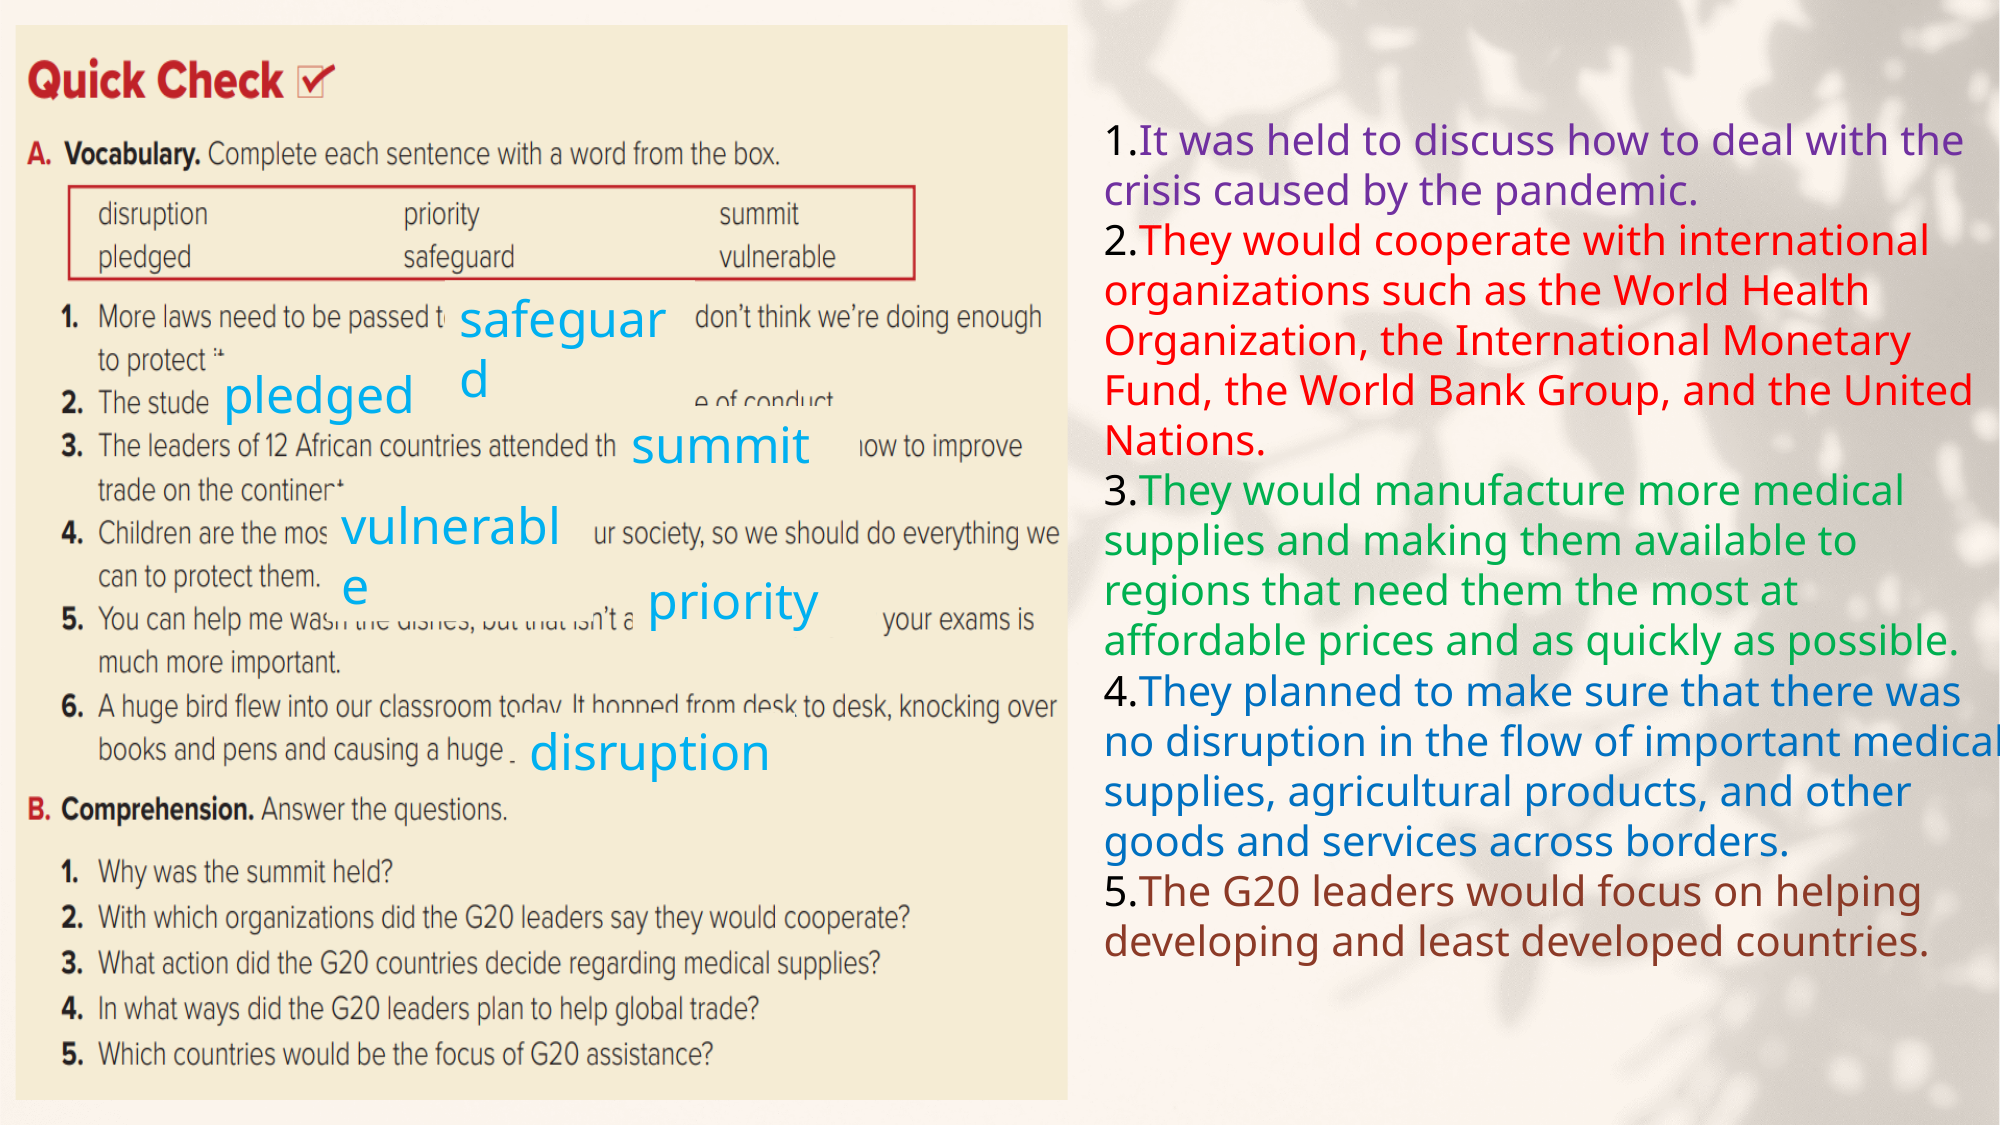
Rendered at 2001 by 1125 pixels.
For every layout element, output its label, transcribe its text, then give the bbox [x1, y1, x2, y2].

picture [0, 0, 2000, 1125]
text_box 1.It was held to discuss how to deal with the crisis caused by the pandemic. 2.They would cooperate with international organizations such as the World Health Organization, the International Monetary Fund, the World Bank Group, and the United Nations. 3.They would manufacture more medical supplies and making them available to regions that need them the most at affordable prices and as quickly as possible. 4.They planned to make sure that there was no disruption in the flow of important medical supplies, agricultural products, and other goods and services across borders. 5.The G20 leaders would focus on helping developing and least developed countries. [1088, 106, 2000, 972]
